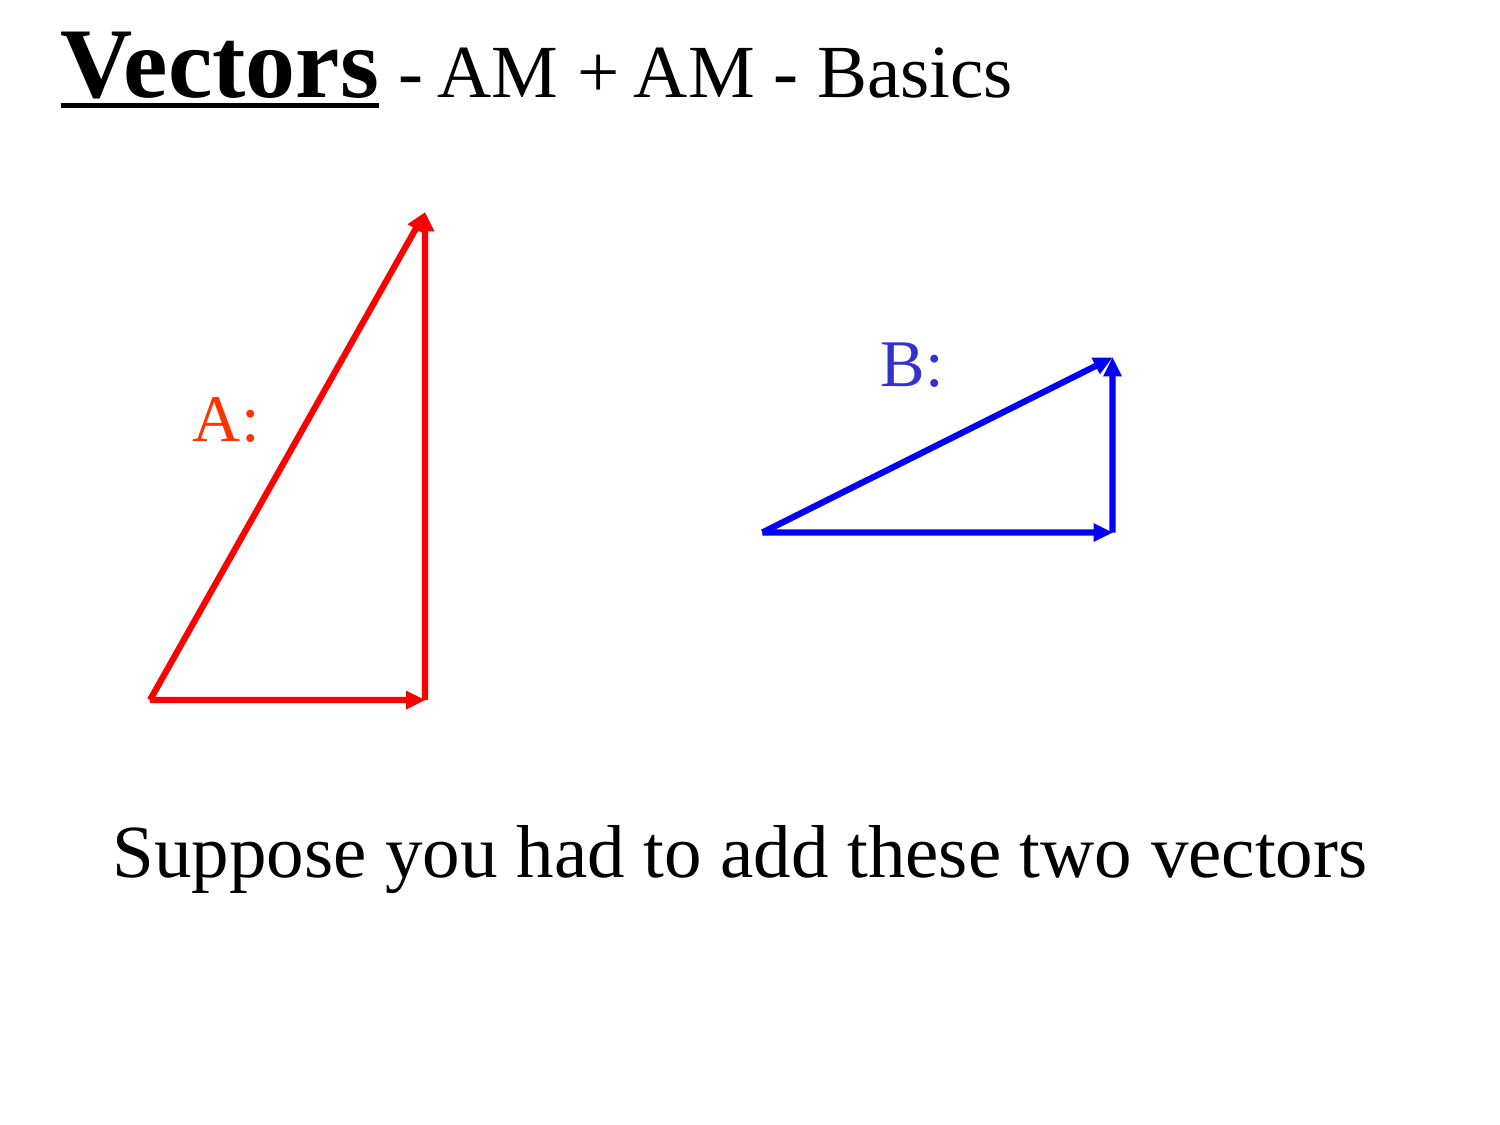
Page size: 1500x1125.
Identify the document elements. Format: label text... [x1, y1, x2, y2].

text_box [762, 357, 1113, 533]
text_box A: [178, 367, 275, 463]
text_box [149, 212, 425, 701]
text_box [1106, 358, 1119, 533]
text_box [764, 526, 1112, 539]
text_box Vectors - AM + AM - Basics [45, 0, 1029, 125]
text_box B: [865, 312, 959, 408]
text_box Suppose you had to add these two vectors [97, 794, 1384, 900]
text_box [151, 693, 425, 707]
text_box [424, 212, 432, 700]
